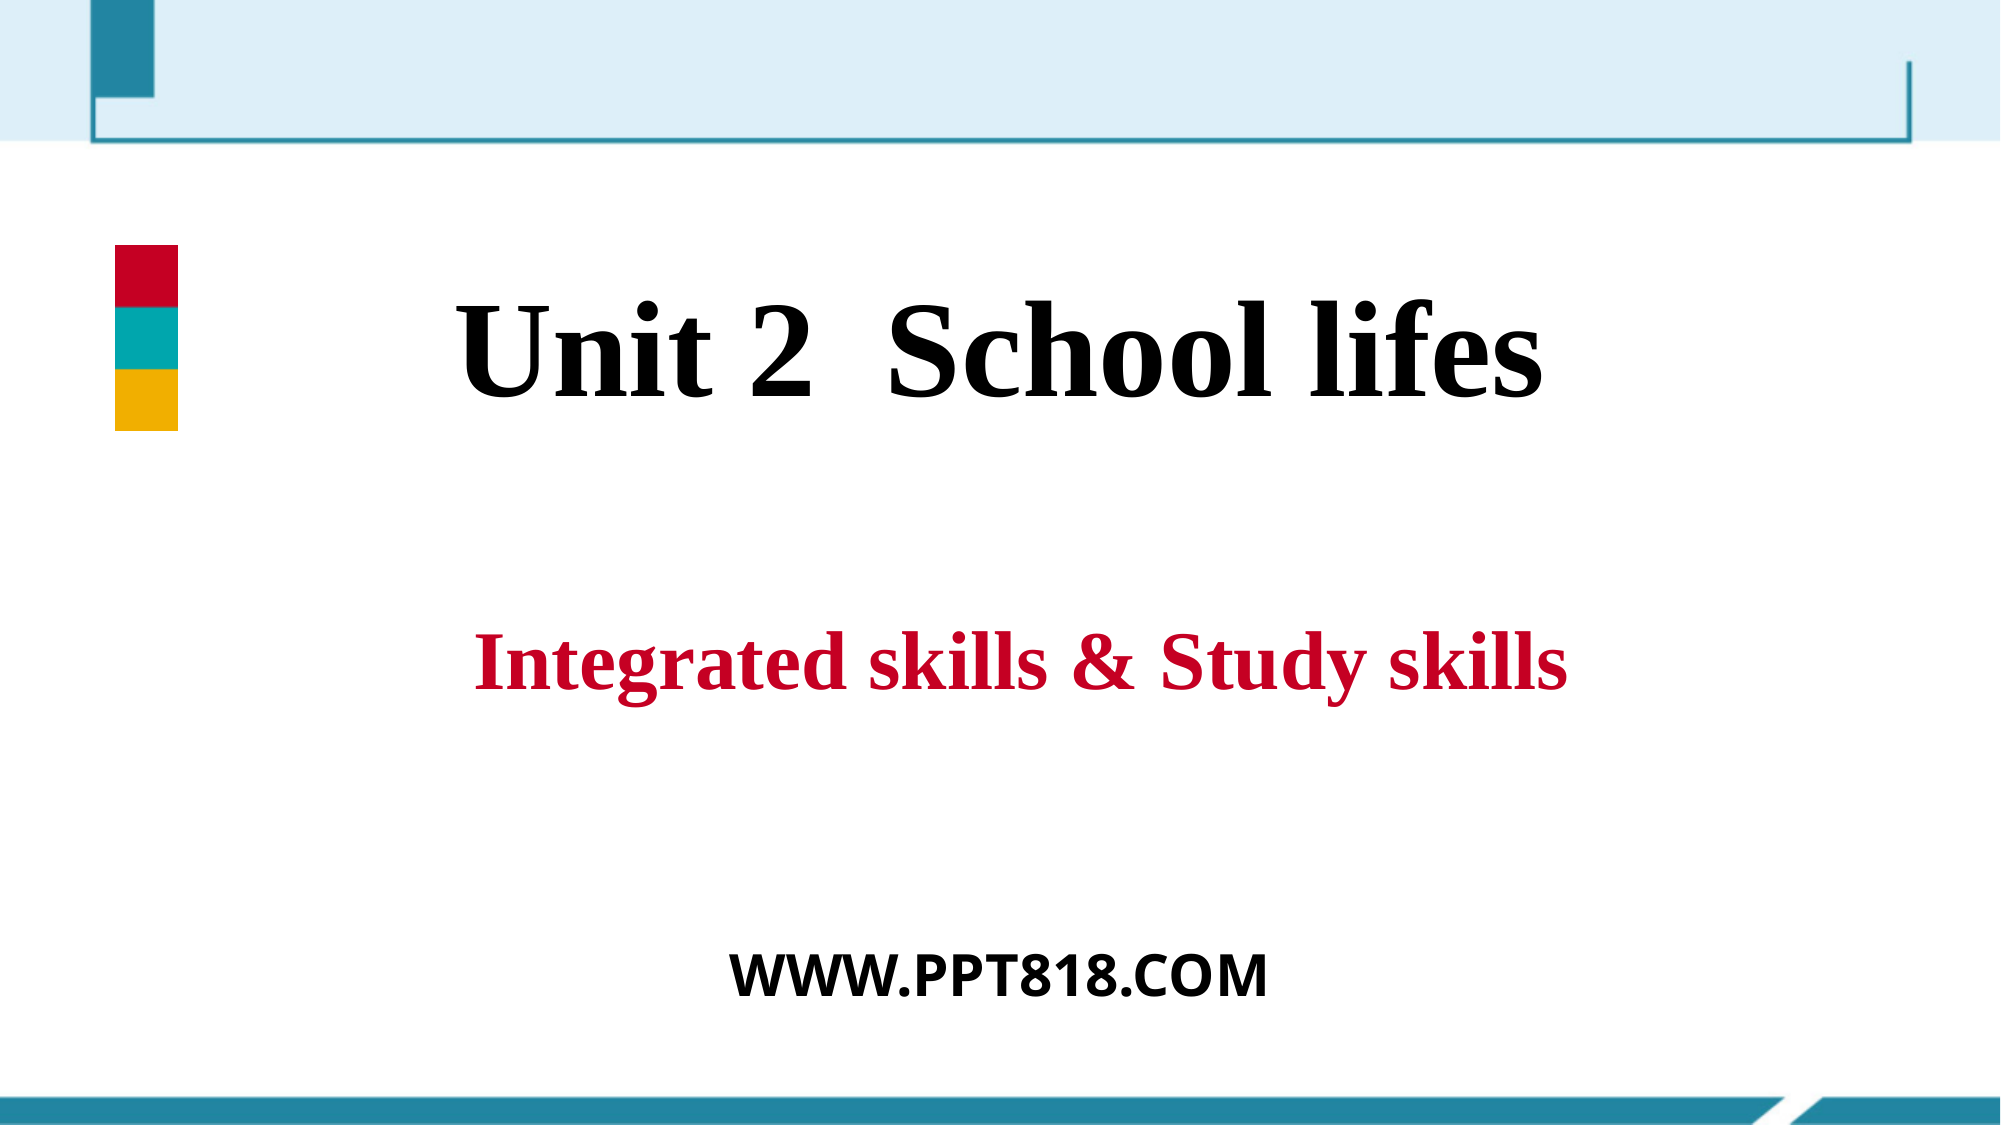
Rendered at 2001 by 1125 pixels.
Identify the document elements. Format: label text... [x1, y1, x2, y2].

text_box Integrated skills & Study skills [0, 598, 2000, 714]
text_box Unit 2 School lifes [438, 251, 1562, 432]
picture [0, 0, 2001, 1125]
text_box WWW.PPT818.COM [0, 923, 2000, 1016]
